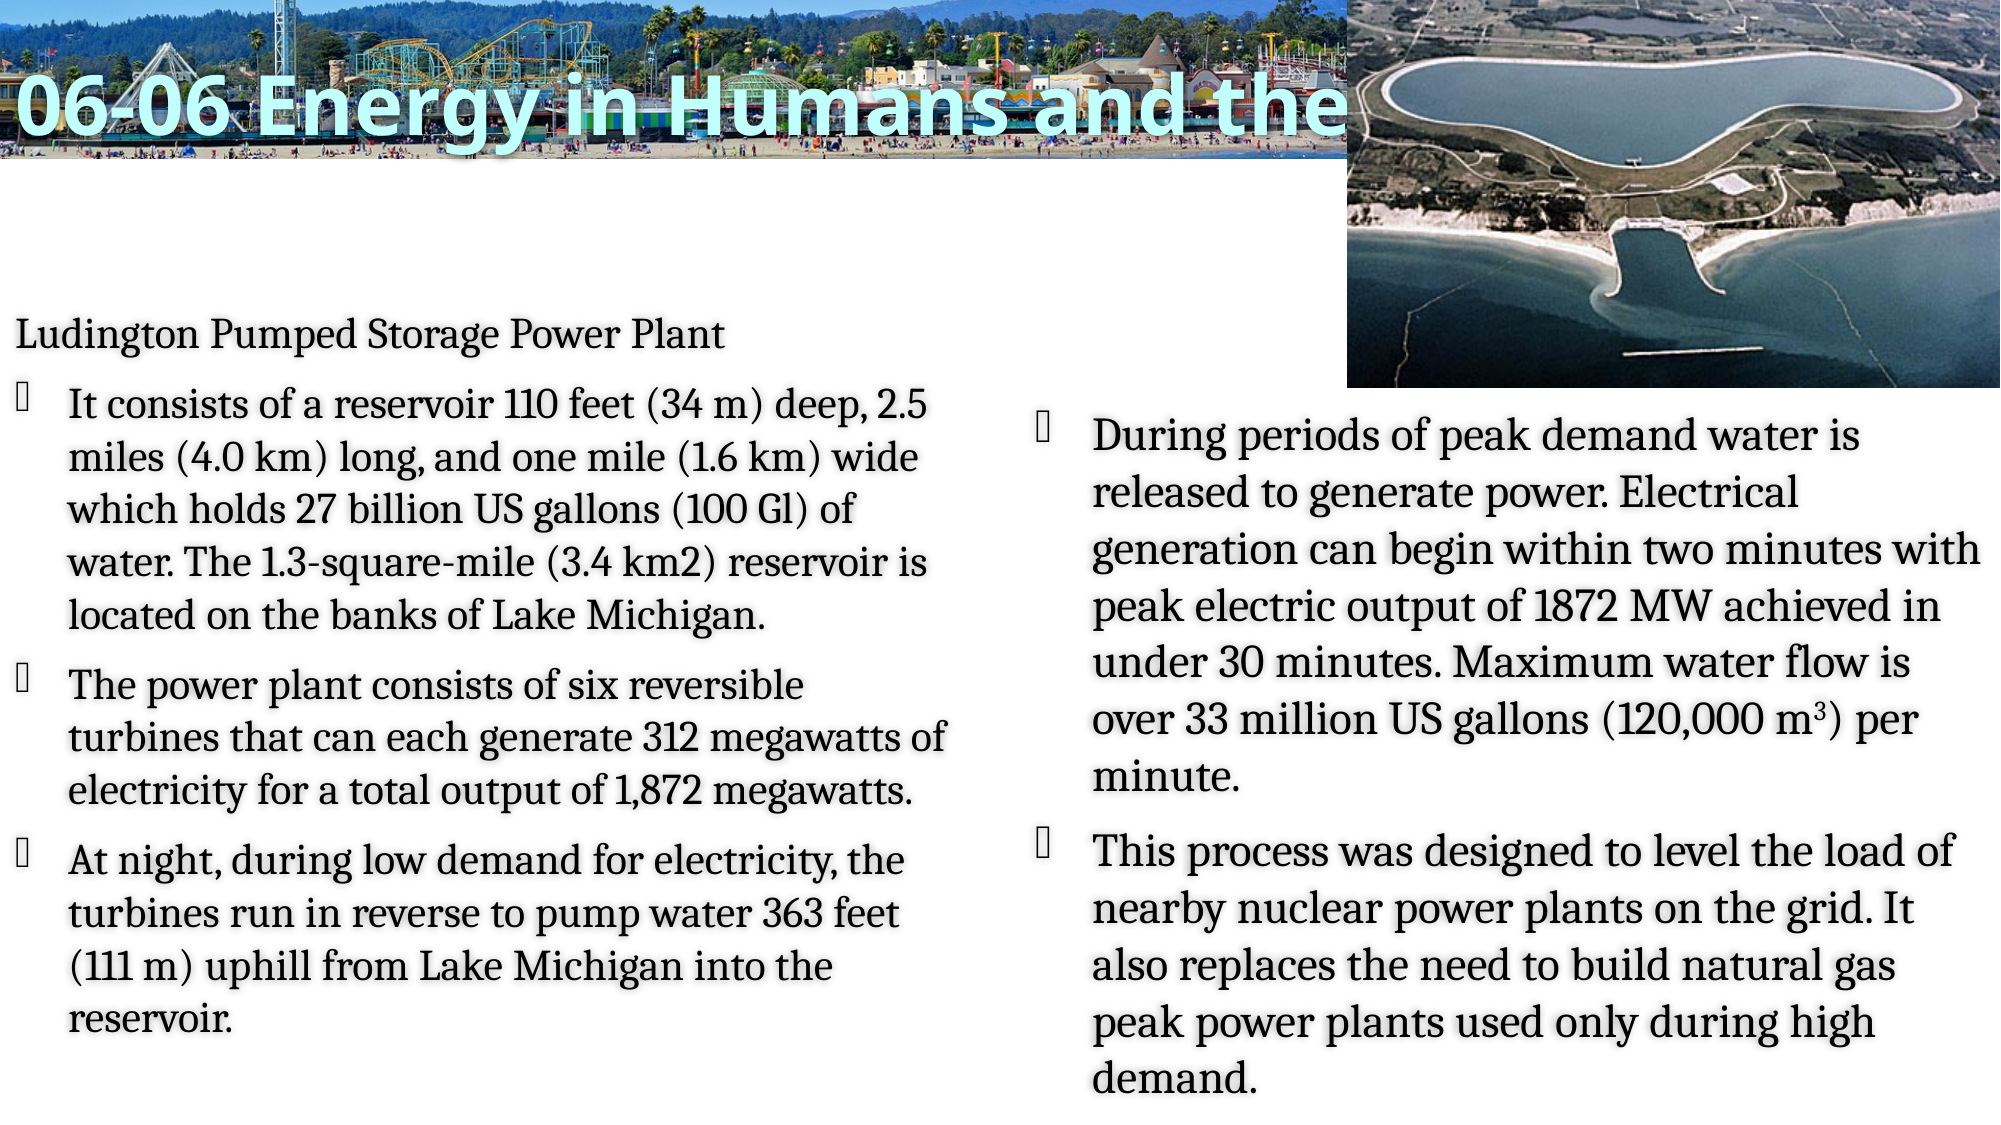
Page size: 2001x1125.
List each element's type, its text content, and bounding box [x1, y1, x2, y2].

title 06-06 Energy in Humans and the World [0, 0, 1346, 160]
list During periods of peak demand water is released to generate power. Electrical generation can begin within two minutes with peak electric output of 1872 MW achieved in under 30 minutes. Maximum water flow is over 33 million US gallons (120,000 m3) per minute. This process was designed to level the load of nearby nuclear power plants on the grid. It also replaces the need to build natural gas peak power plants used only during high demand. [1019, 395, 2000, 1113]
list Ludington Pumped Storage Power Plant It consists of a reservoir 110 feet (34 m) deep, 2.5 miles (4.0 km) long, and one mile (1.6 km) wide which holds 27 billion US gallons (100 Gl) of water. The 1.3-square-mile (3.4 km2) reservoir is located on the banks of Lake Michigan. The power plant consists of six reversible turbines that can each generate 312 megawatts of electricity for a total output of 1,872 megawatts. At night, during low demand for electricity, the turbines run in reverse to pump water 363 feet (111 m) uphill from Lake Michigan into the reservoir. [0, 296, 980, 1125]
picture [1346, 0, 2000, 389]
